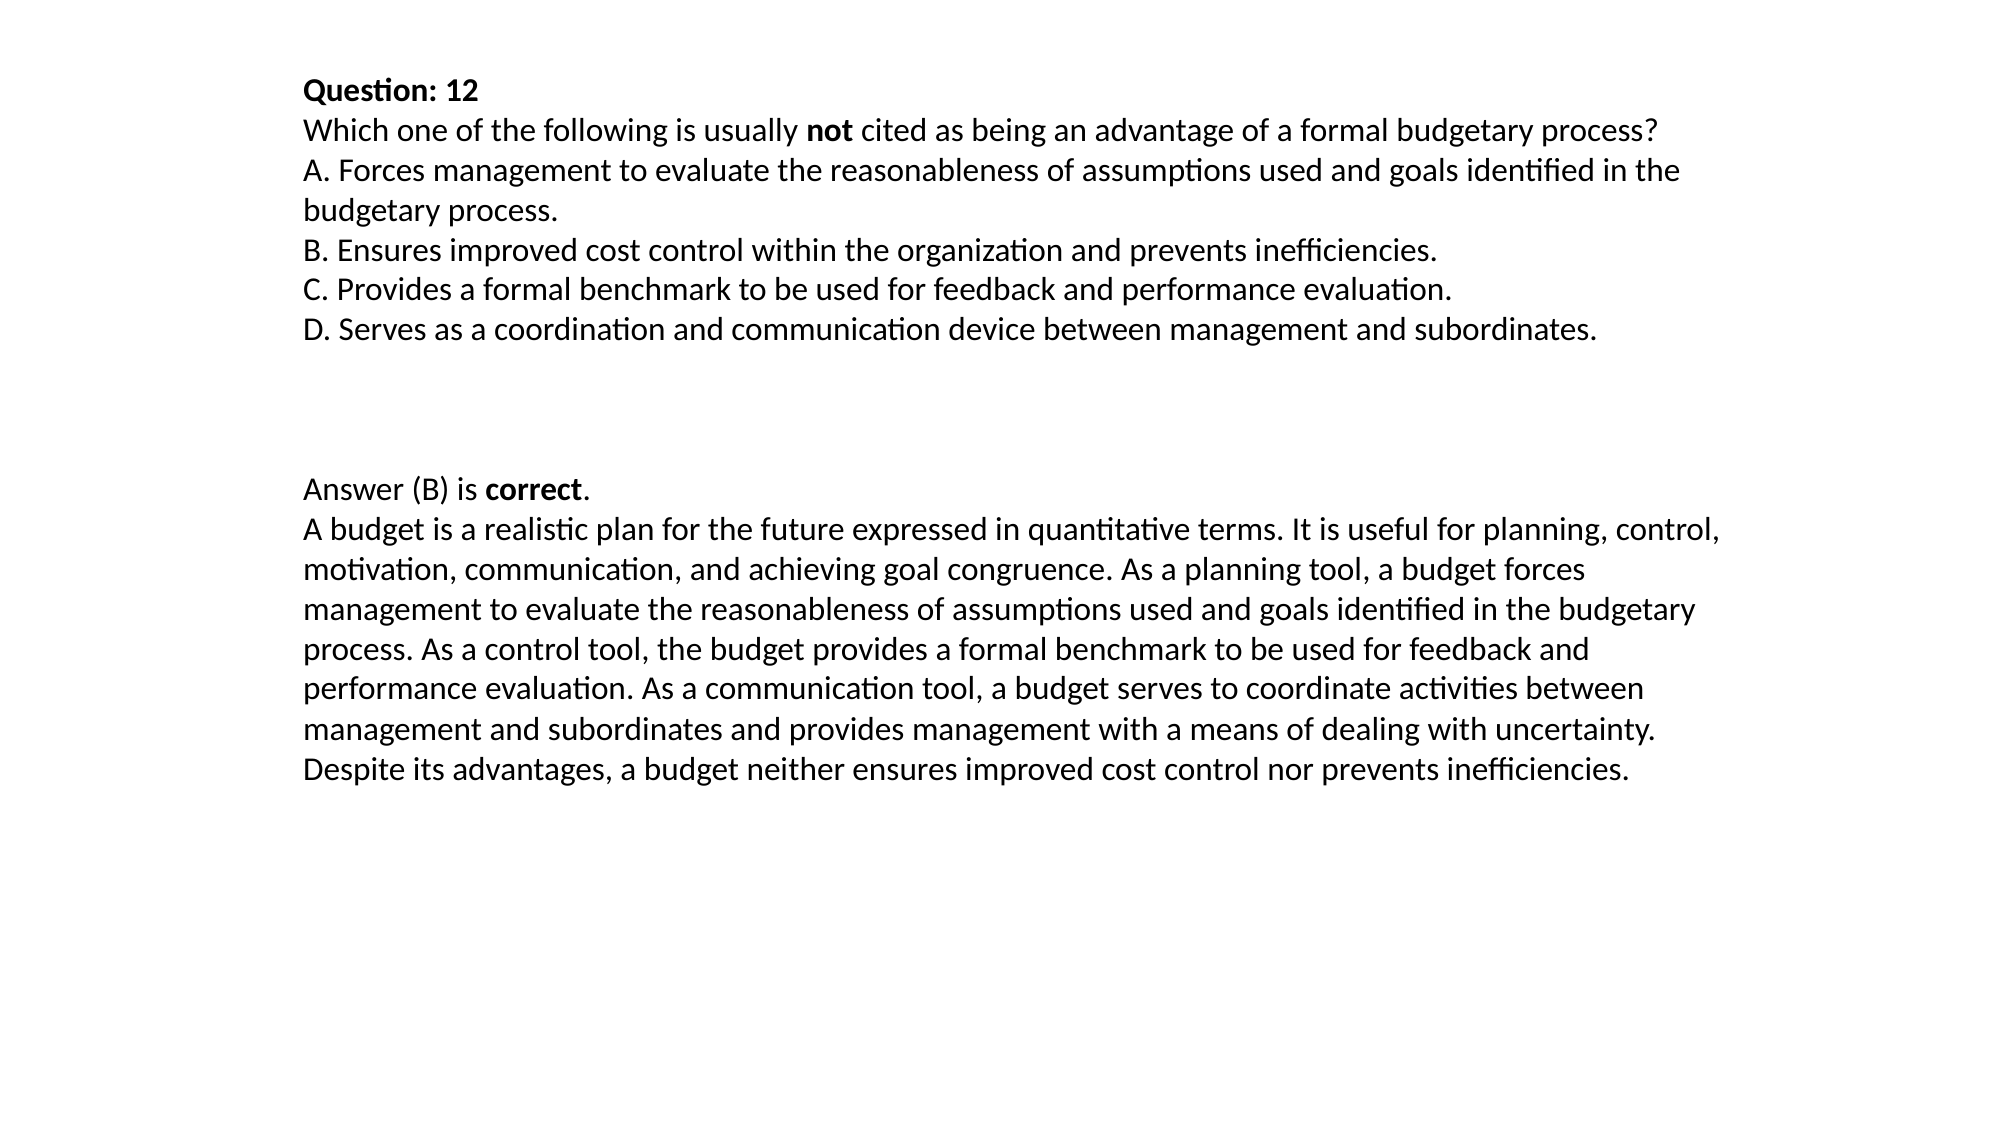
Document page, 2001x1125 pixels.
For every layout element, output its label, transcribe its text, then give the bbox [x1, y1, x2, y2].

text_box Question: 12 Which one of the following is usually not cited as being an advantage of a formal budgetary process? A. Forces management to evaluate the reasonableness of assumptions used and goals identified in the budgetary process. B. Ensures improved cost control within the organization and prevents inefficiencies. C. Provides a formal benchmark to be used for feedback and performance evaluation. D. Serves as a coordination and communication device between management and subordinates. Answer (B) is correct. A budget is a realistic plan for the future expressed in quantitative terms. It is useful for planning, control, motivation, communication, and achieving goal congruence. As a planning tool, a budget forces management to evaluate the reasonableness of assumptions used and goals identified in the budgetary process. As a control tool, the budget provides a formal benchmark to be used for feedback and performance evaluation. As a communication tool, a budget serves to coordinate activities between management and subordinates and provides management with a means of dealing with uncertainty. Despite its advantages, a budget neither ensures improved cost control nor prevents inefficiencies. [288, 60, 1750, 794]
